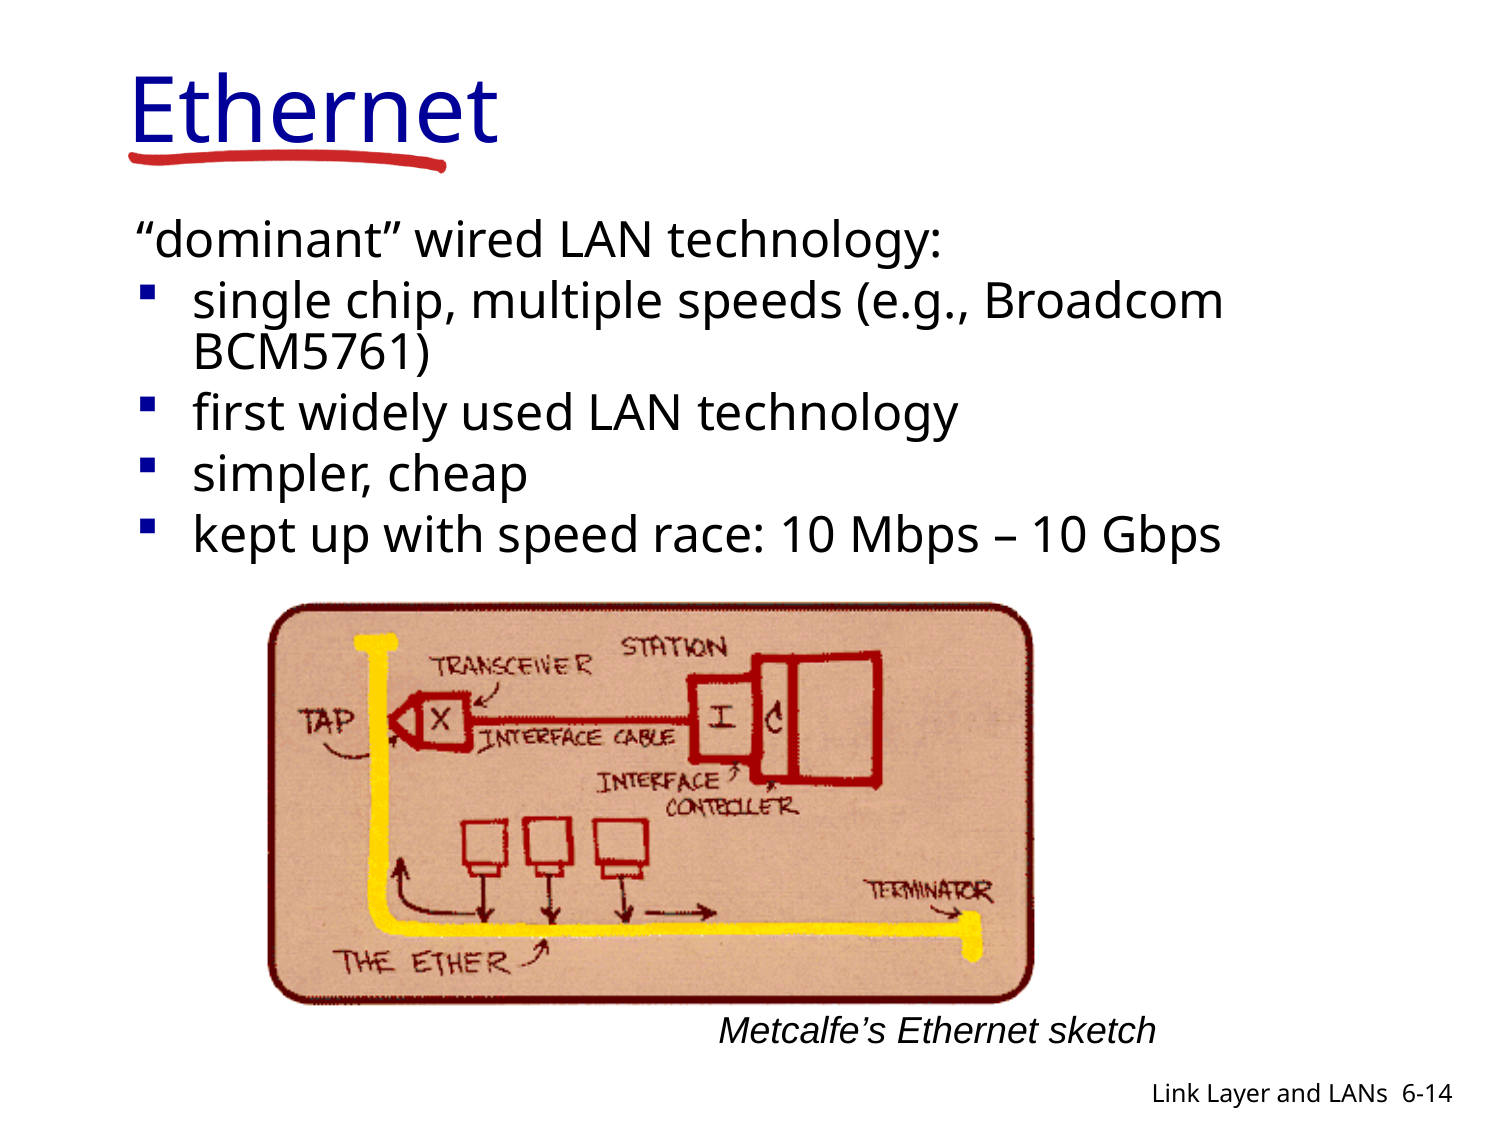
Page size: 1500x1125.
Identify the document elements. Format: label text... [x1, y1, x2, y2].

slide_number 6-14 [1387, 1069, 1478, 1115]
text_box Metcalfe’s Ethernet sketch [703, 998, 1218, 1059]
picture [260, 596, 1041, 1015]
title Ethernet [112, 37, 1388, 175]
list “dominant” wired LAN technology: single chip, multiple speeds (e.g., Broadcom BCM5761) first widely used LAN technology simpler, cheap kept up with speed race: 10 Mbps – 10 Gbps [121, 209, 1355, 560]
picture [126, 143, 451, 181]
footer Link Layer and LANs [1045, 1069, 1404, 1110]
